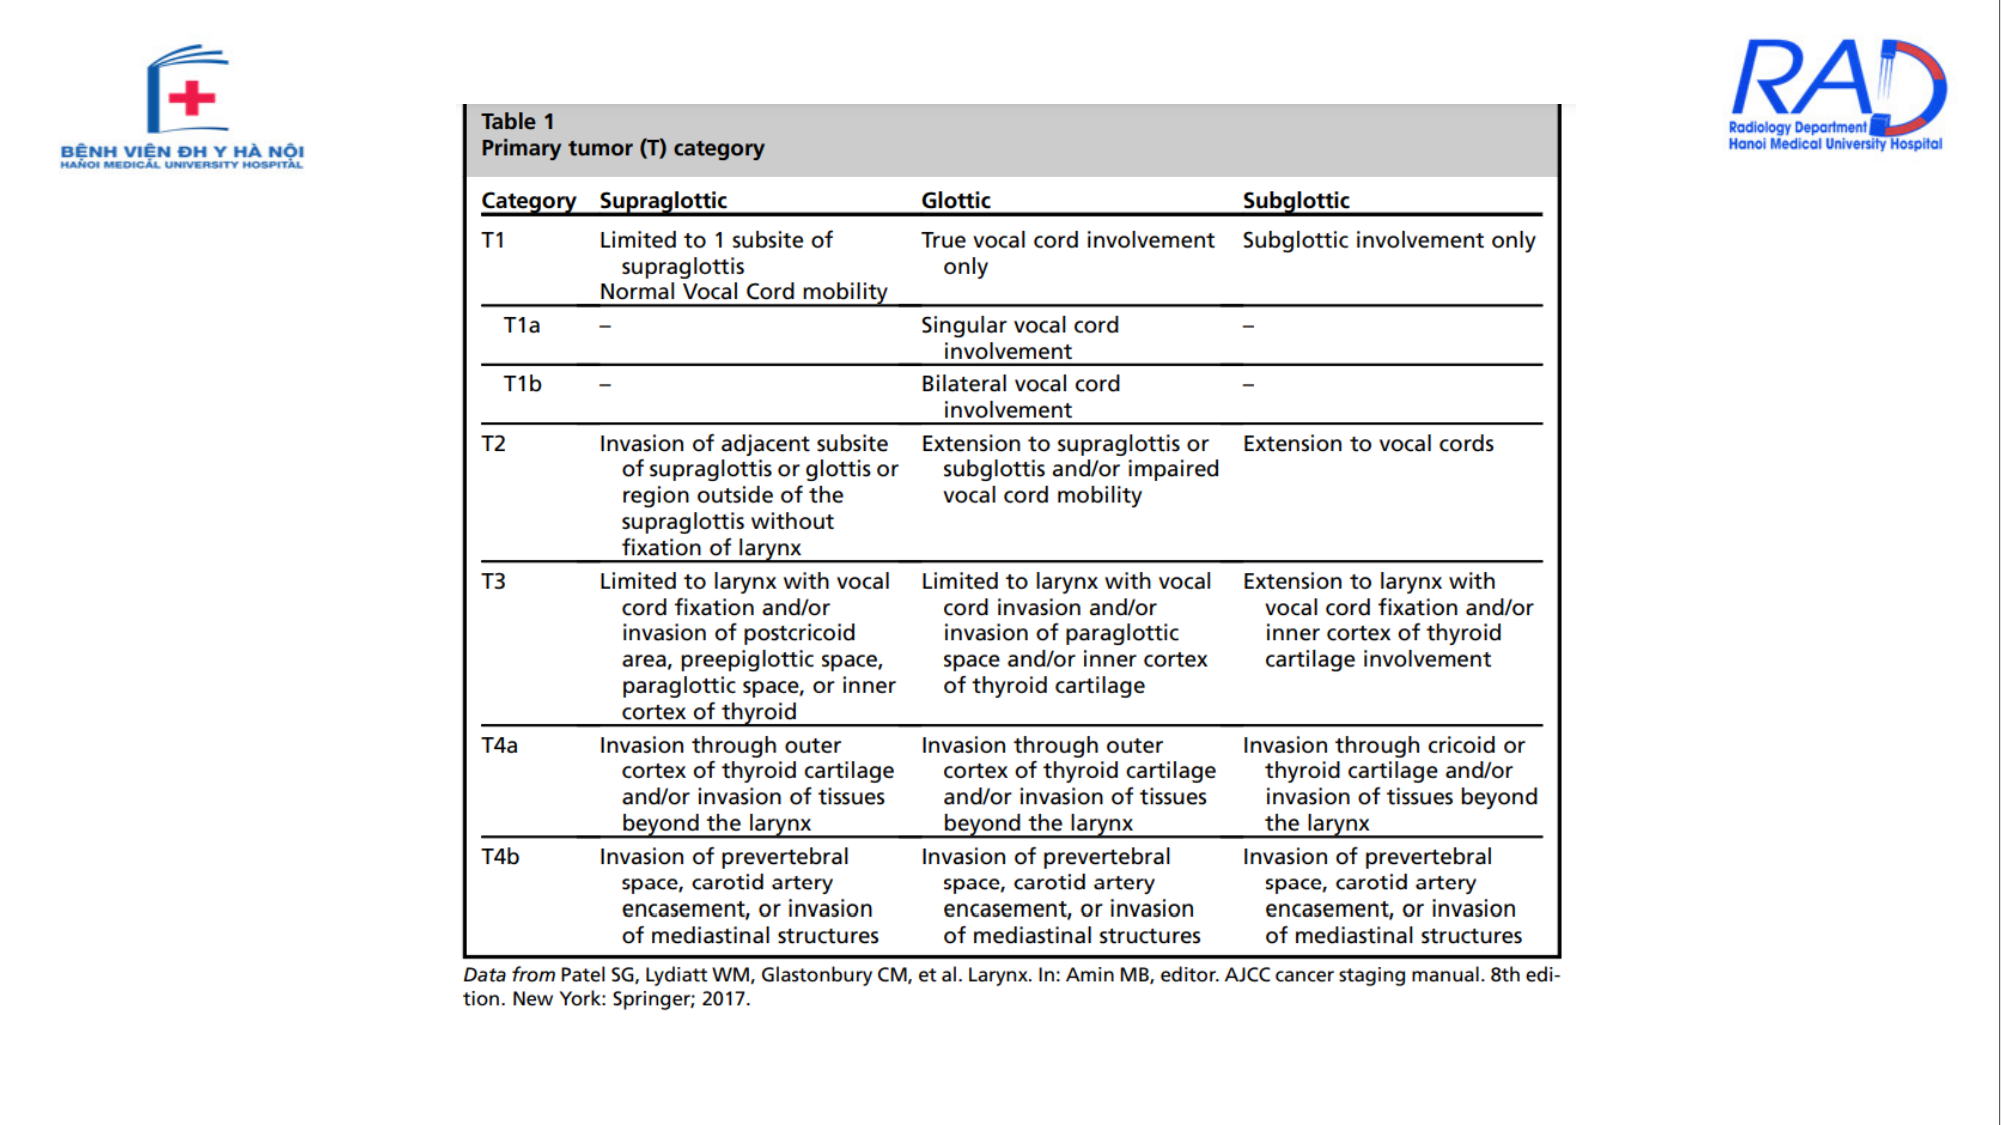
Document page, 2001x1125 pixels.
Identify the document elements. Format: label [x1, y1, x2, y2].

list [455, 103, 1577, 1022]
picture [0, 0, 2001, 1125]
